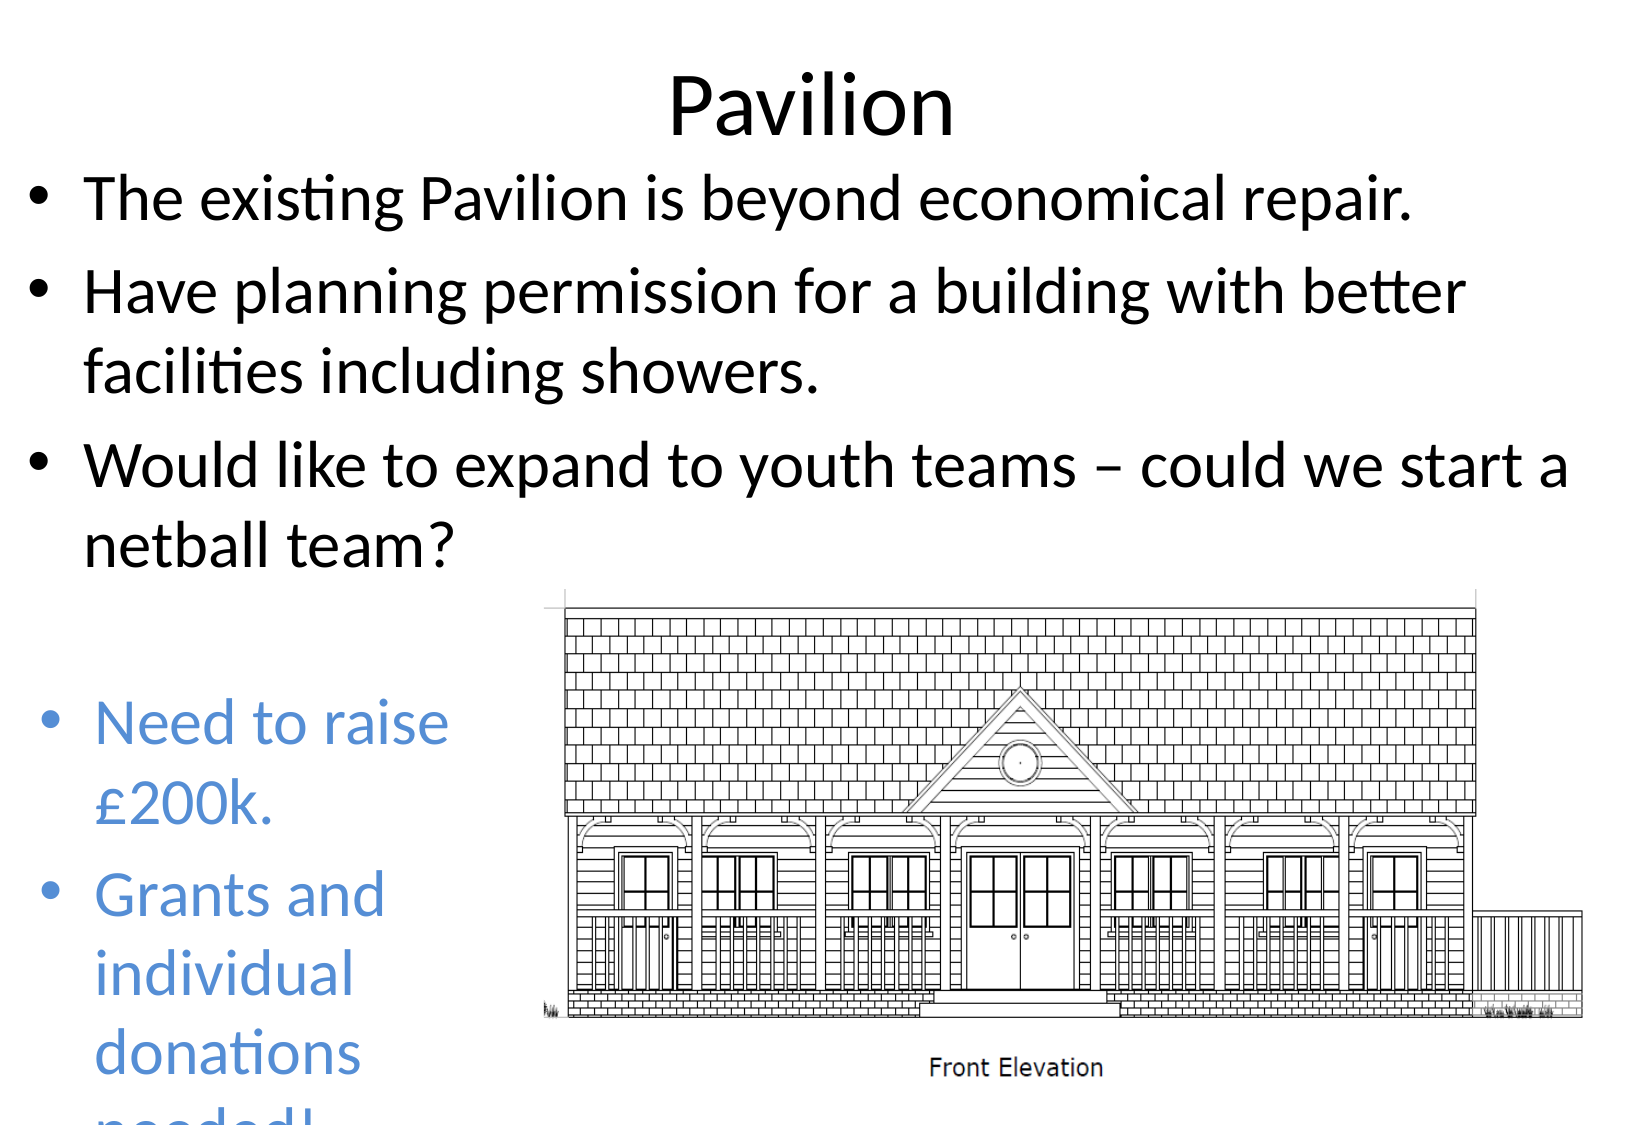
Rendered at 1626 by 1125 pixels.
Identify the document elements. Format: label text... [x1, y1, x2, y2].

title Pavilion [81, 4, 1544, 146]
list The existing Pavilion is beyond economical repair. Have planning permission for a building with better facilities including showers. Would like to expand to youth teams – could we start a netball team? [12, 146, 1599, 889]
text_box Need to raise £200k. Grants and individual donations needed! [24, 671, 544, 1125]
picture [543, 588, 1599, 1095]
